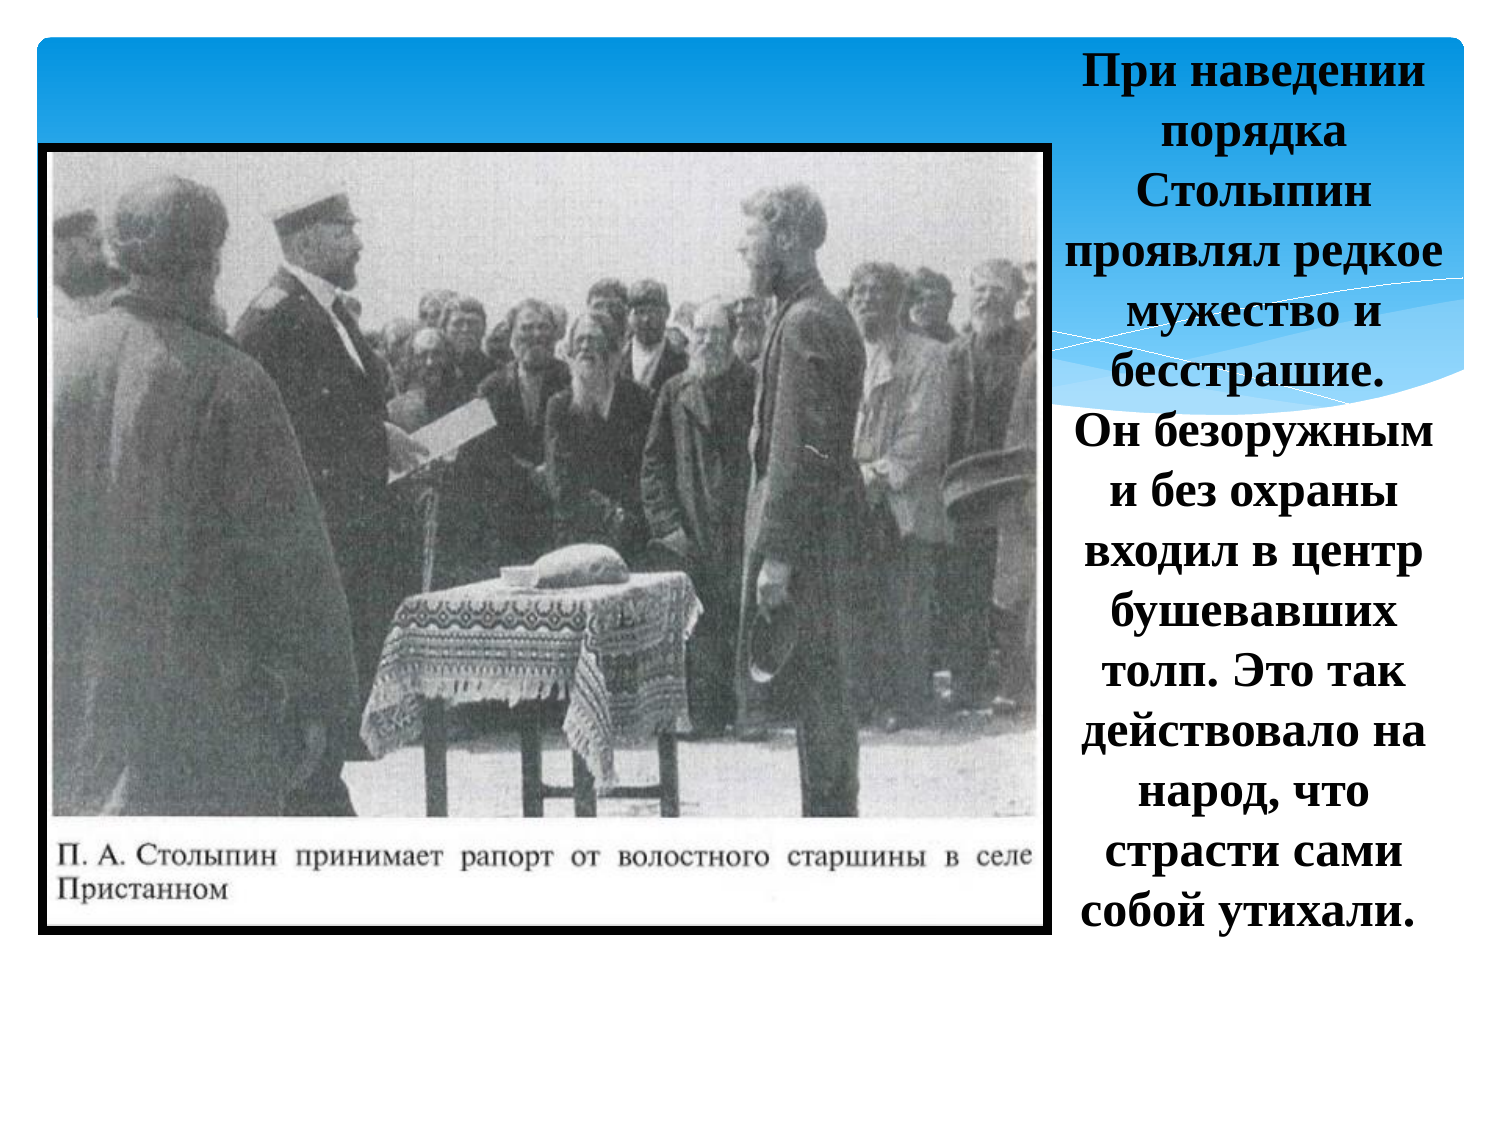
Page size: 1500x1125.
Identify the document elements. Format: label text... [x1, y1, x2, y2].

title При наведении порядка Столыпин проявлял редкое мужество и бесстрашие. Он безоружным и без охраны входил в центр бушевавших толп. Это так действовало на народ, что страсти сами собой утихали. [1042, 0, 1465, 973]
picture [46, 152, 1044, 927]
